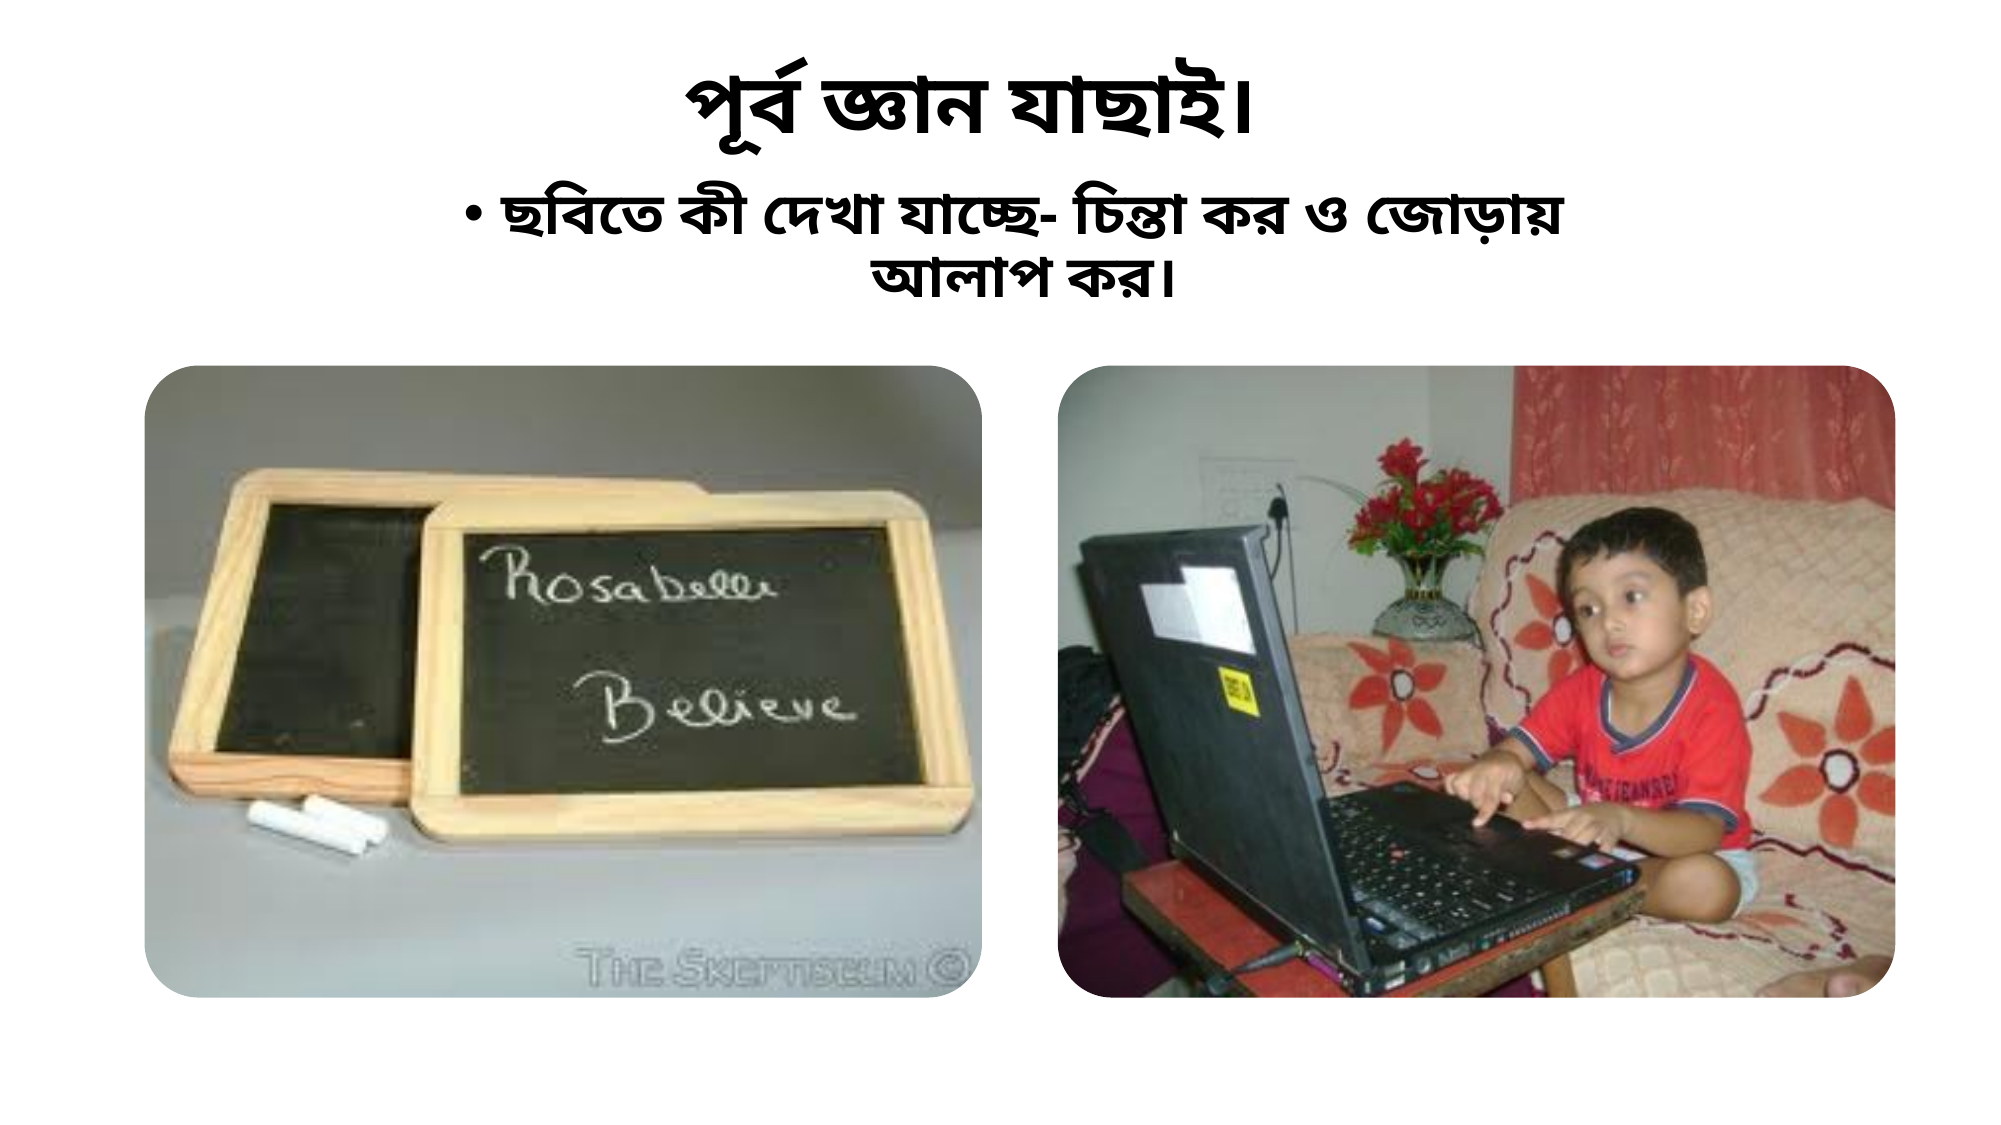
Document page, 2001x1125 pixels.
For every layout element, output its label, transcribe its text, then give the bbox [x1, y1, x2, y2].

text_box পূর্ব জ্ঞান যাছাই। [306, 53, 1657, 167]
picture [144, 365, 983, 998]
text_box ছবিতে কী দেখা যাচ্ছে- চিন্তা কর ও জোড়ায় আলাপ কর। [407, 177, 1620, 256]
picture [1057, 365, 1896, 998]
